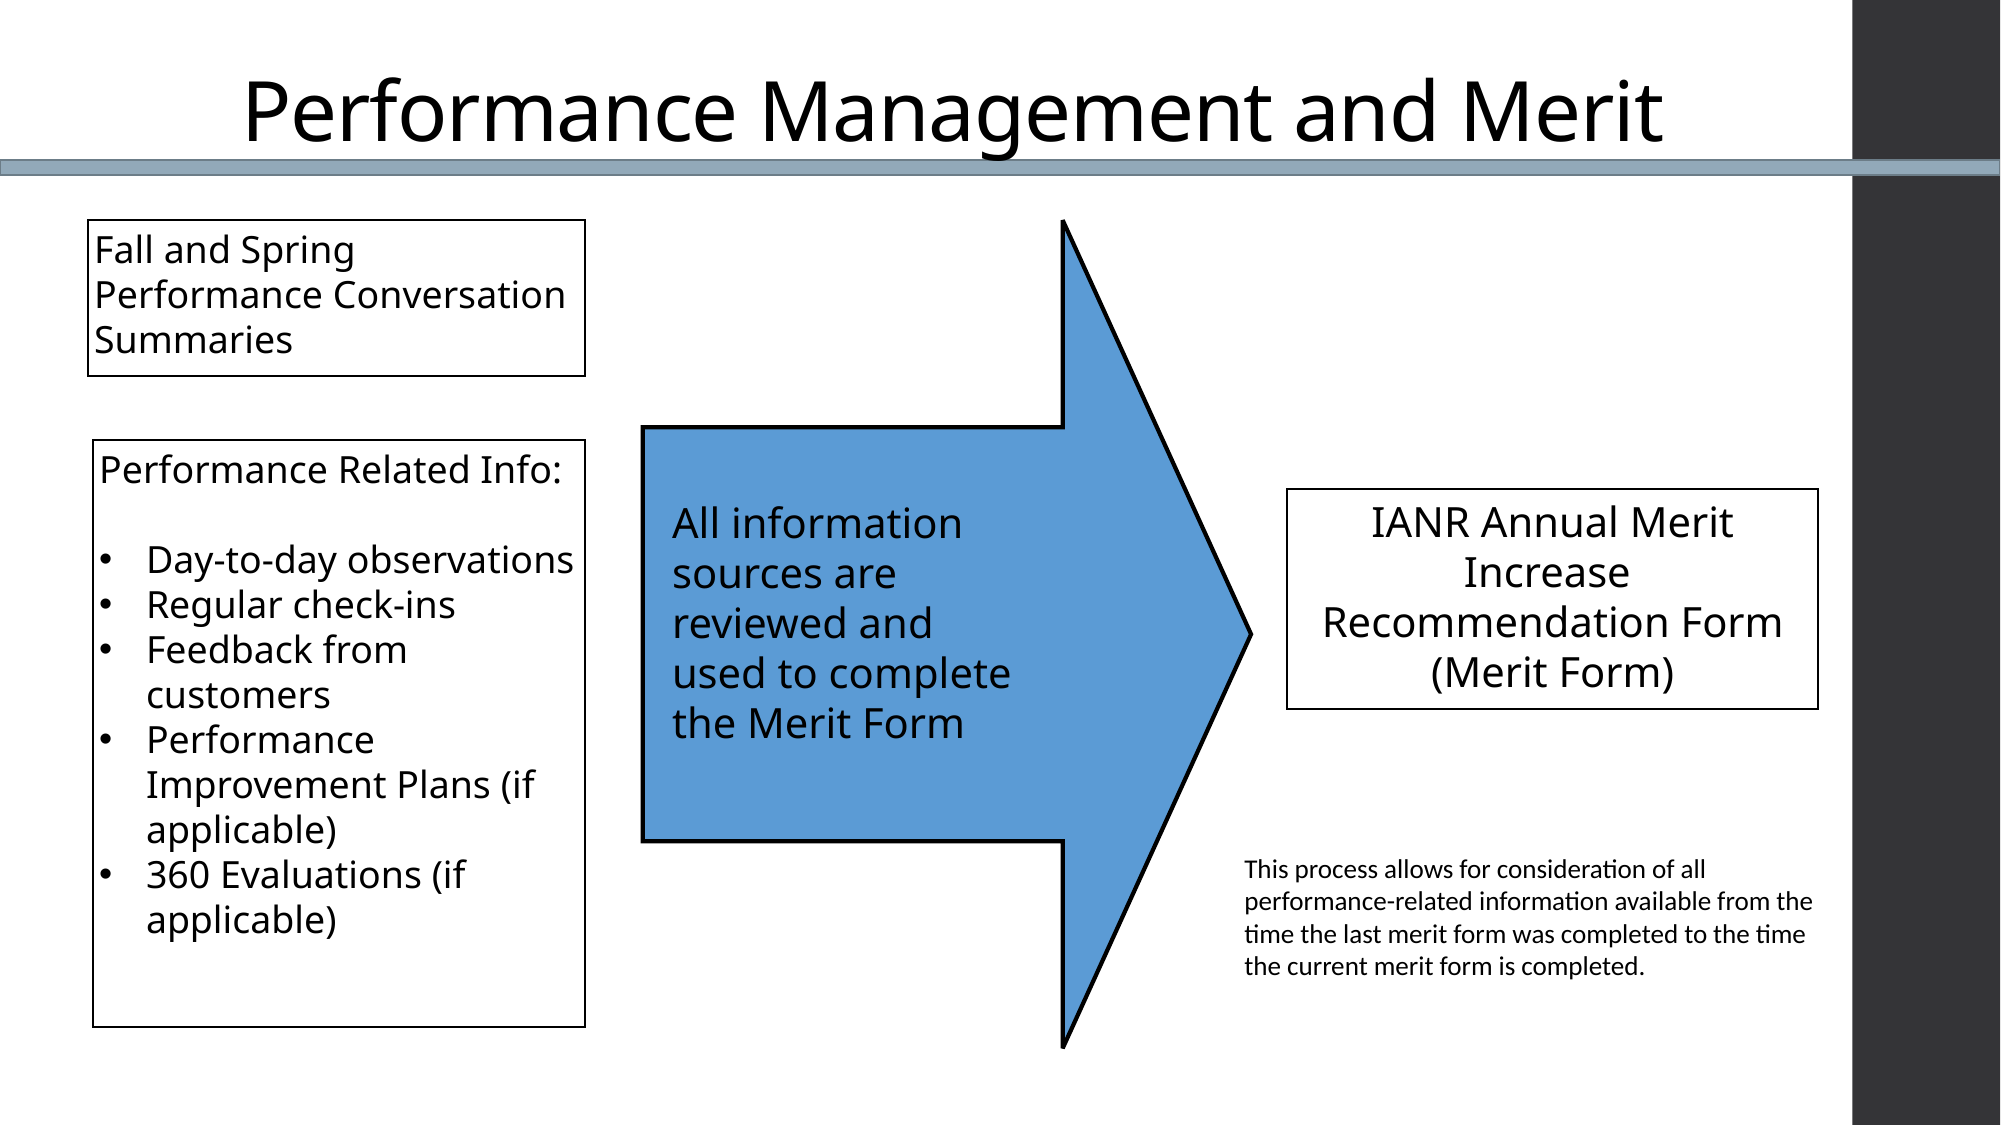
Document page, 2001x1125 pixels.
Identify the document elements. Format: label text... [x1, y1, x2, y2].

text_box Performance Related Info: Day-to-day observations Regular check-ins Feedback from customers Performance Improvement Plans (if applicable) 360 Evaluations (if applicable) [93, 439, 586, 1027]
text_box All information sources are reviewed and used to complete the Merit Form [657, 489, 1037, 755]
text_box [642, 220, 1252, 1049]
text_box Fall and Spring Performance Conversation Summaries [88, 220, 586, 376]
text_box This process allows for consideration of all performance-related information available from the time the last merit form was completed to the time the current merit form is completed. [1229, 843, 1842, 989]
text_box [0, 159, 2000, 176]
title Performance Management and Merit [88, 4, 1819, 167]
text_box IANR Annual Merit Increase Recommendation Form (Merit Form) [1287, 489, 1819, 709]
